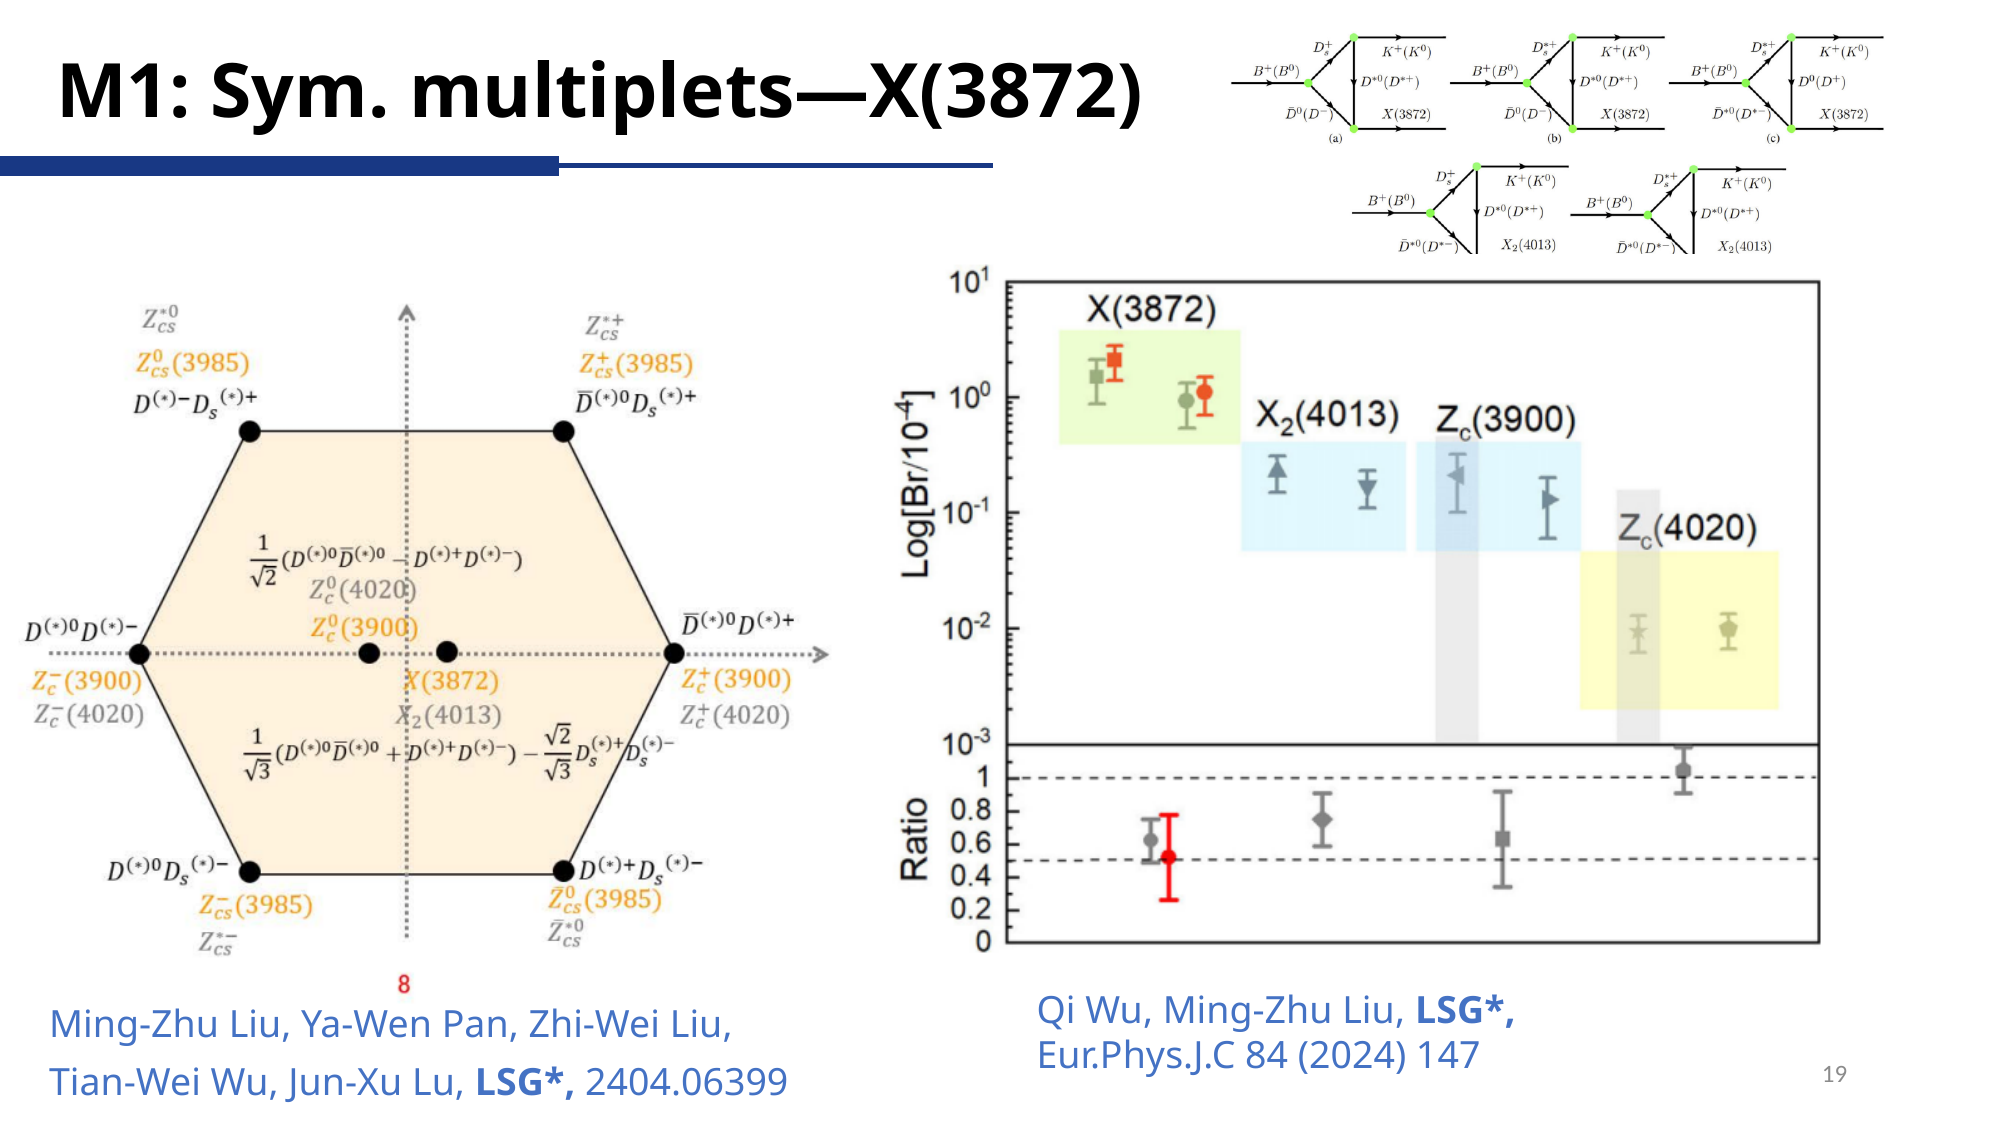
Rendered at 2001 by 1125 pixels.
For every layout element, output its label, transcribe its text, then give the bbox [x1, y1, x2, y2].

picture [876, 22, 1901, 962]
picture [0, 265, 839, 1005]
text_box Qi Wu, Ming-Zhu Liu, LSG*, Eur.Phys.J.C 84 (2024) 147 [1043, 978, 1835, 1084]
text_box Ming-Zhu Liu, Ya-Wen Pan, Zhi-Wei Liu, Tian-Wei Wu, Jun-Xu Lu, LSG*, 2404.06399 [34, 978, 1043, 1111]
text_box M1: Sym. multiplets—X(3872) [41, 35, 1159, 141]
slide_number 19 [1412, 1042, 1863, 1103]
